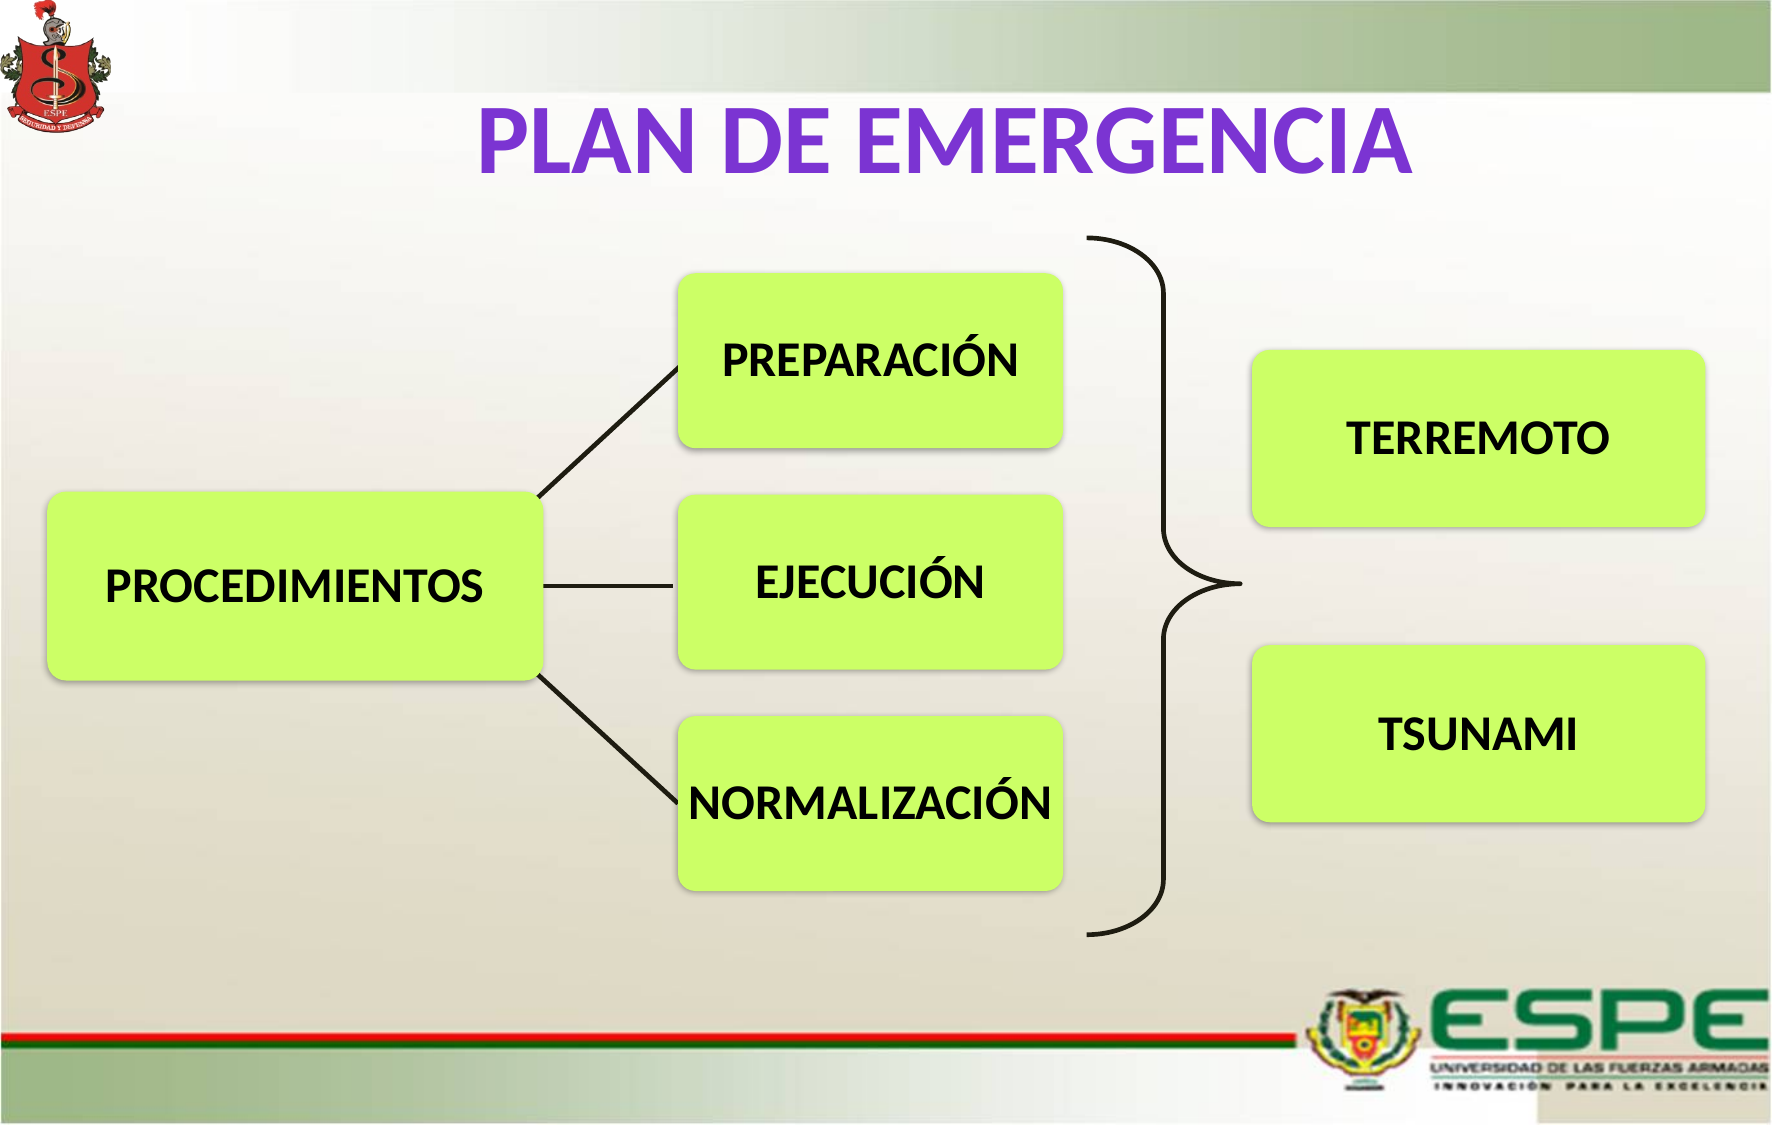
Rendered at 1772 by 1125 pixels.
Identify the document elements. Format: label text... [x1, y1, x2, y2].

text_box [677, 715, 1064, 892]
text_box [1251, 644, 1706, 823]
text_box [677, 272, 1064, 449]
text_box [1086, 237, 1241, 936]
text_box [677, 494, 1064, 670]
text_box PLAN DE EMERGENCIA [307, 66, 1583, 202]
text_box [46, 491, 544, 681]
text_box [1251, 349, 1706, 528]
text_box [531, 361, 686, 504]
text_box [531, 668, 679, 804]
picture [0, 0, 1772, 1125]
